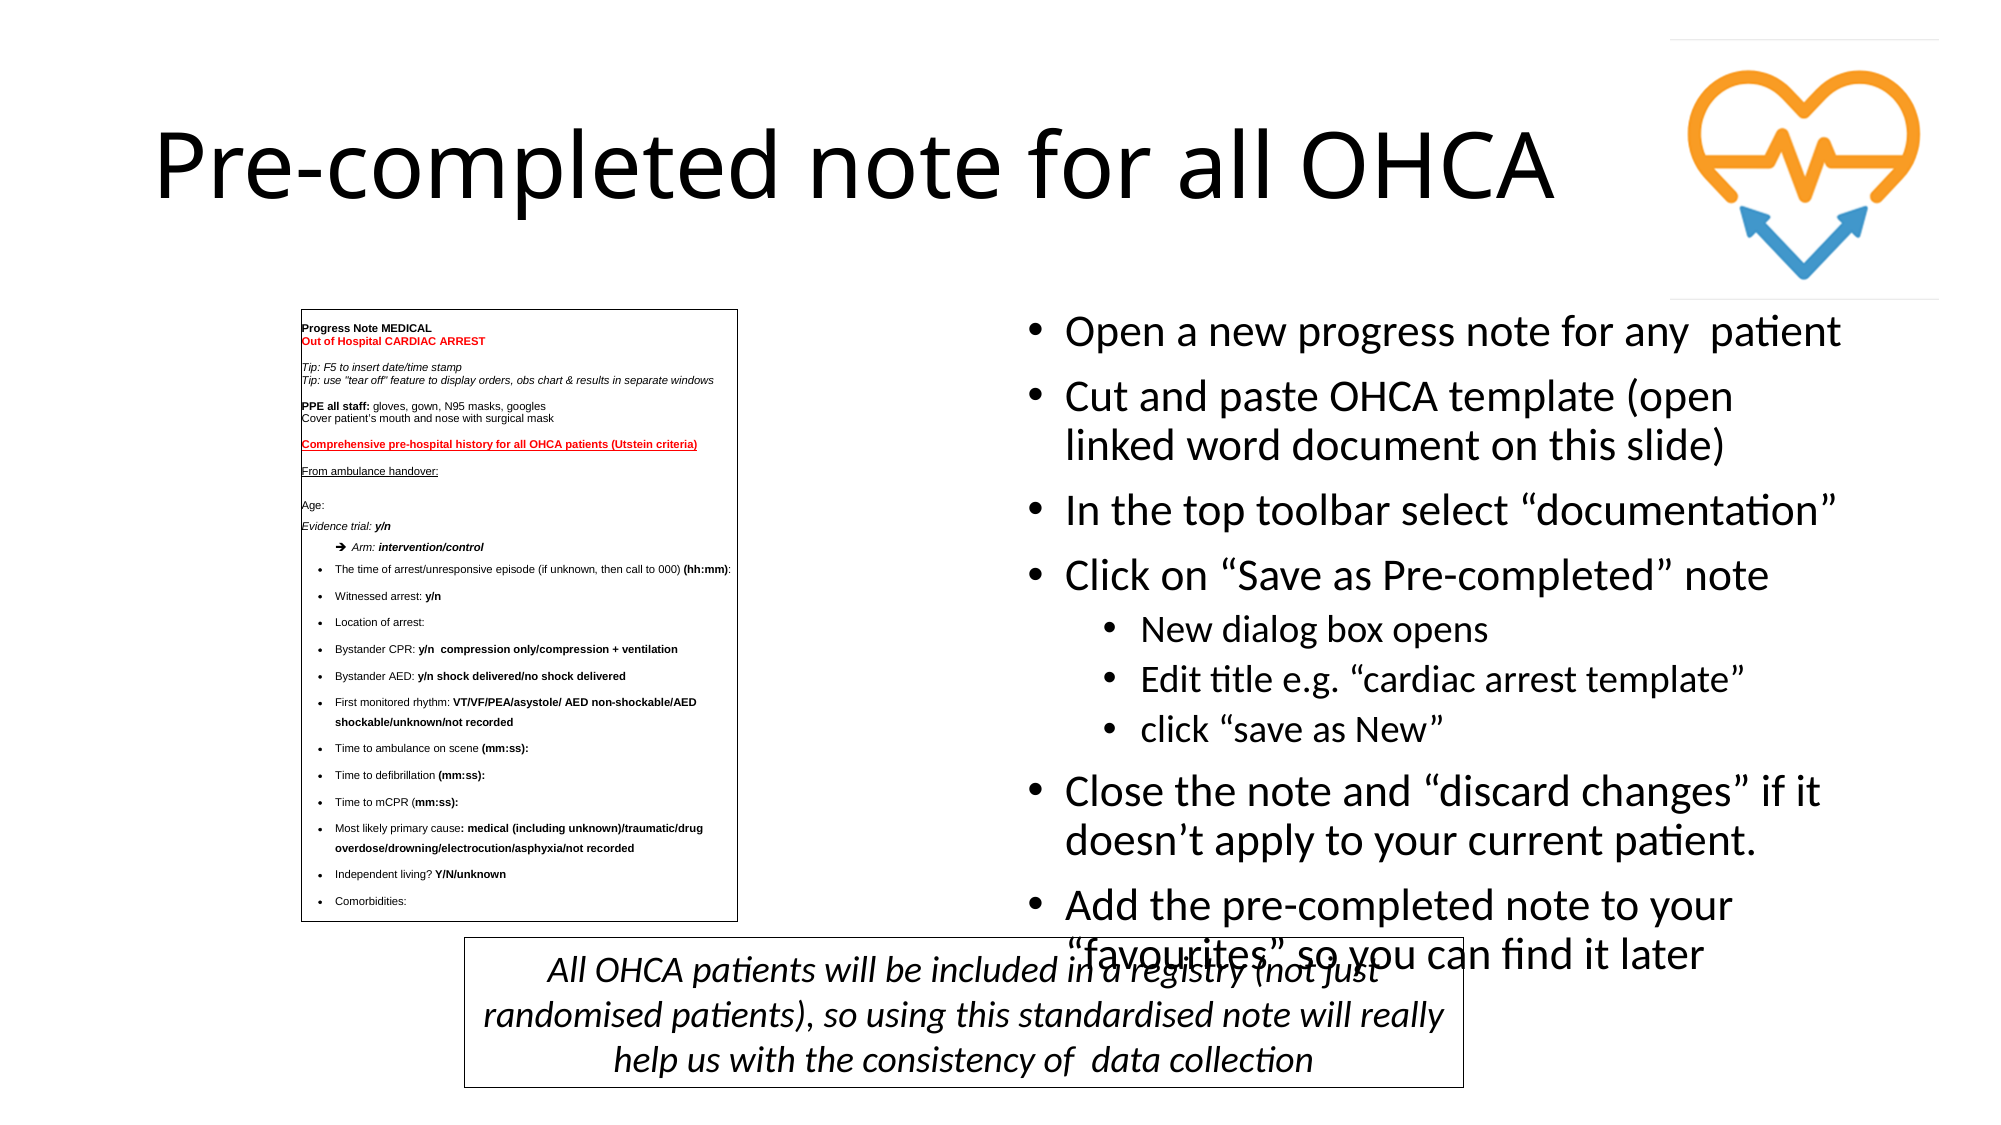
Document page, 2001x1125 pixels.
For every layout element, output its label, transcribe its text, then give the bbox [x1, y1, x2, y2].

picture [1670, 39, 1939, 300]
list Open a new progress note for any patient Cut and paste OHCA template (open linked word document on this slide) In the top toolbar select “documentation” Click on “Save as Pre-completed” note New dialog box opens Edit title e.g. “cardiac arrest template” click “save as New” Close the note and “discard changes” if it doesn’t apply to your current patient. Add the pre-completed note to your “favourites” so you can find it later [1012, 299, 1863, 1014]
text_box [301, 309, 738, 922]
text_box All OHCA patients will be included in a registry (not just randomised patients), so using this standardised note will really help us with the consistency of data collection [464, 937, 1464, 1088]
title Pre-completed note for all OHCA [137, 59, 1670, 278]
